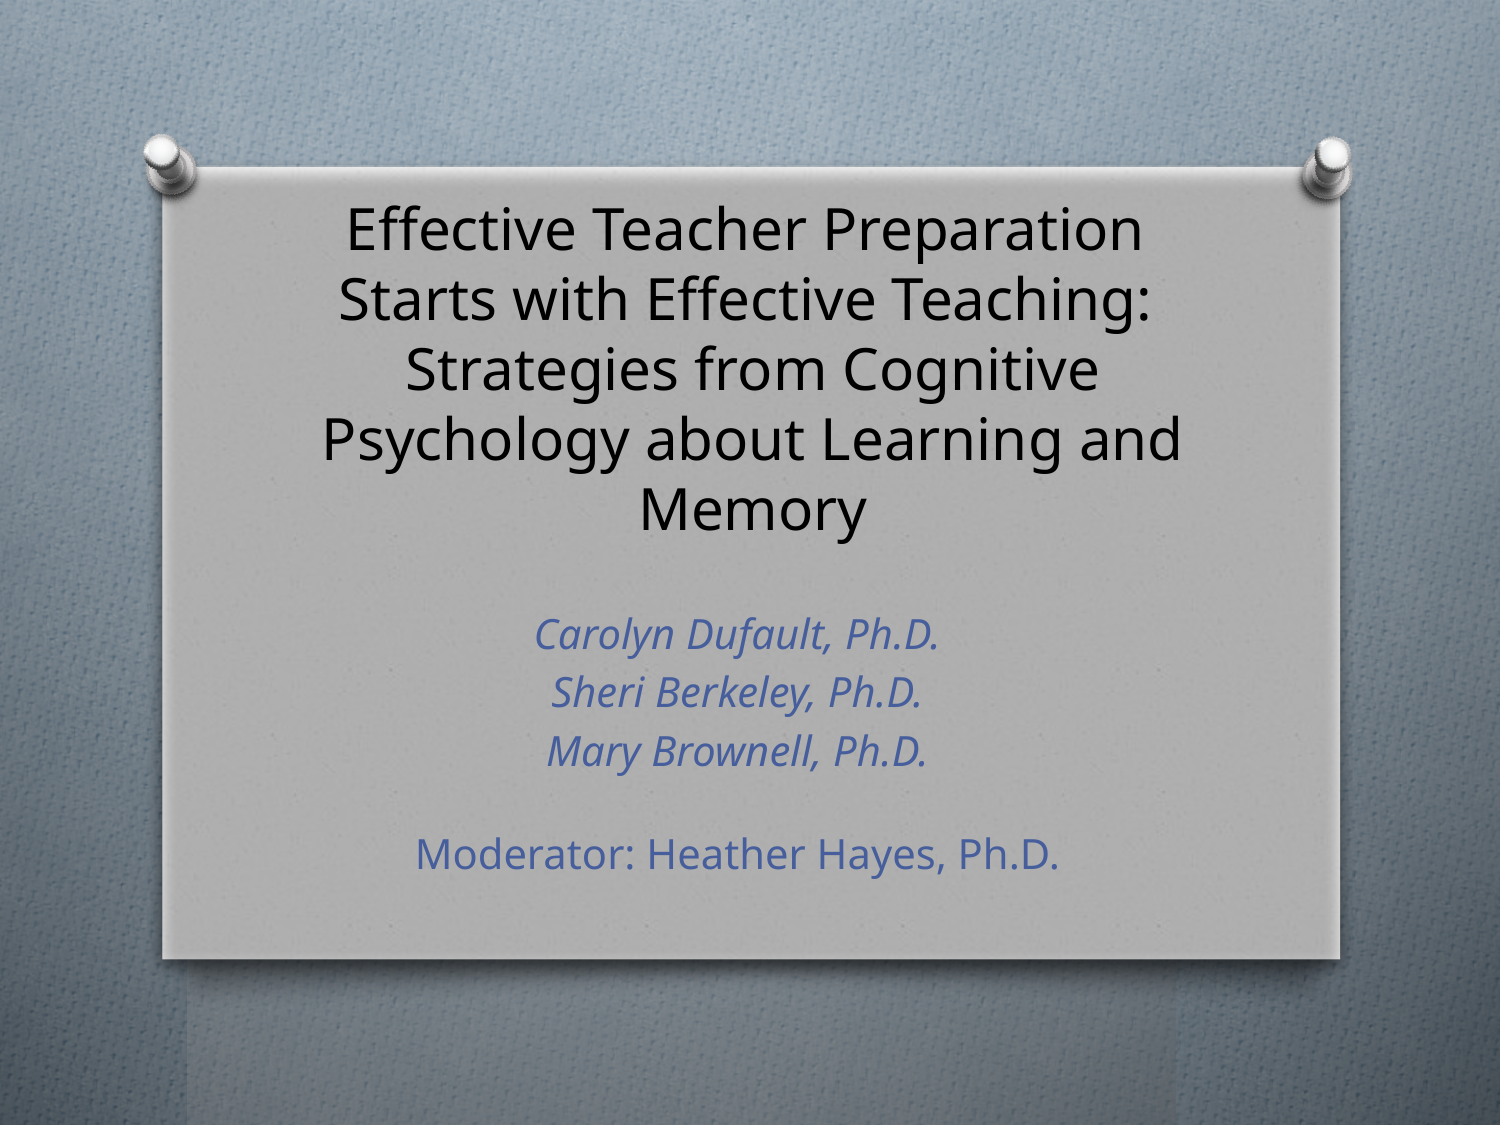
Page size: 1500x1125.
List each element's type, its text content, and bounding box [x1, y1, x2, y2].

picture [1274, 109, 1396, 230]
title Effective Teacher Preparation Starts with Effective Teaching: Strategies from Cognitive Psychology about Learning and Memory [283, 249, 1223, 550]
picture [112, 100, 235, 224]
subtitle Carolyn Dufault, Ph.D. Sheri Berkeley, Ph.D. Mary Brownell, Ph.D. Moderator: Heather Hayes, Ph.D. [225, 600, 1250, 888]
